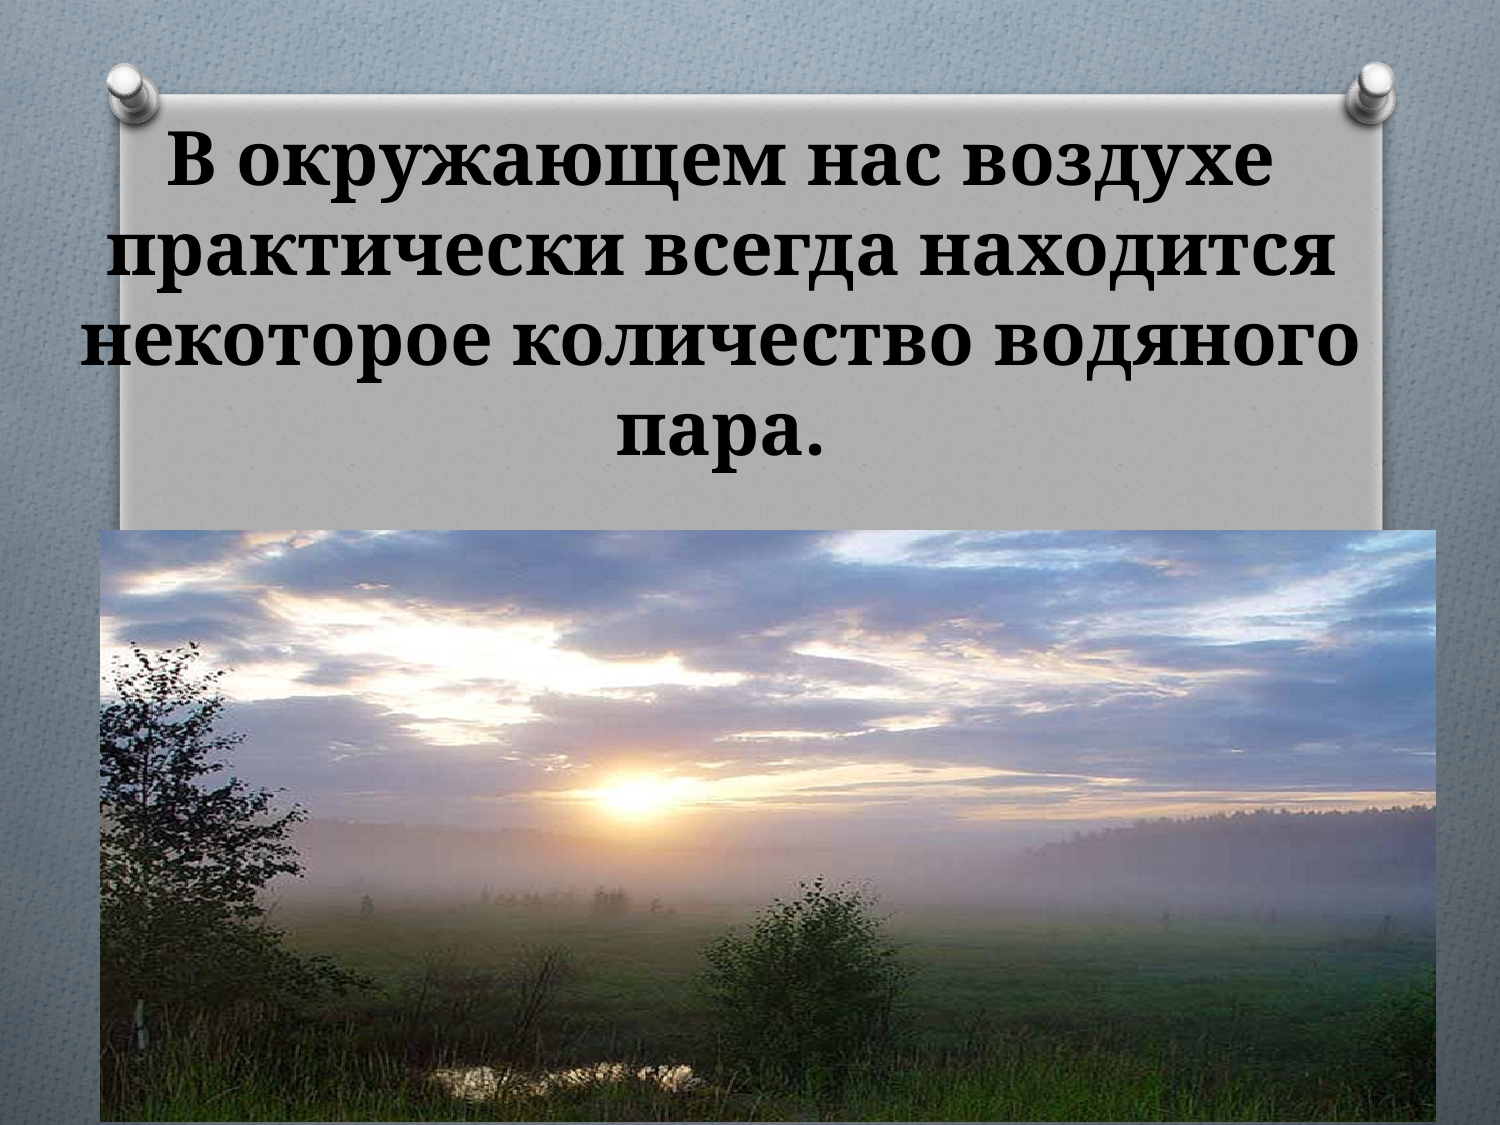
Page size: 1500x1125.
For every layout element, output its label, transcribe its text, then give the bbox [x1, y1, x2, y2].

picture [75, 29, 198, 137]
picture [1317, 35, 1439, 137]
title В окружающем нас воздухе практически всегда находится некоторое количество водяного пара. [17, 137, 1425, 445]
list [100, 530, 1436, 1122]
